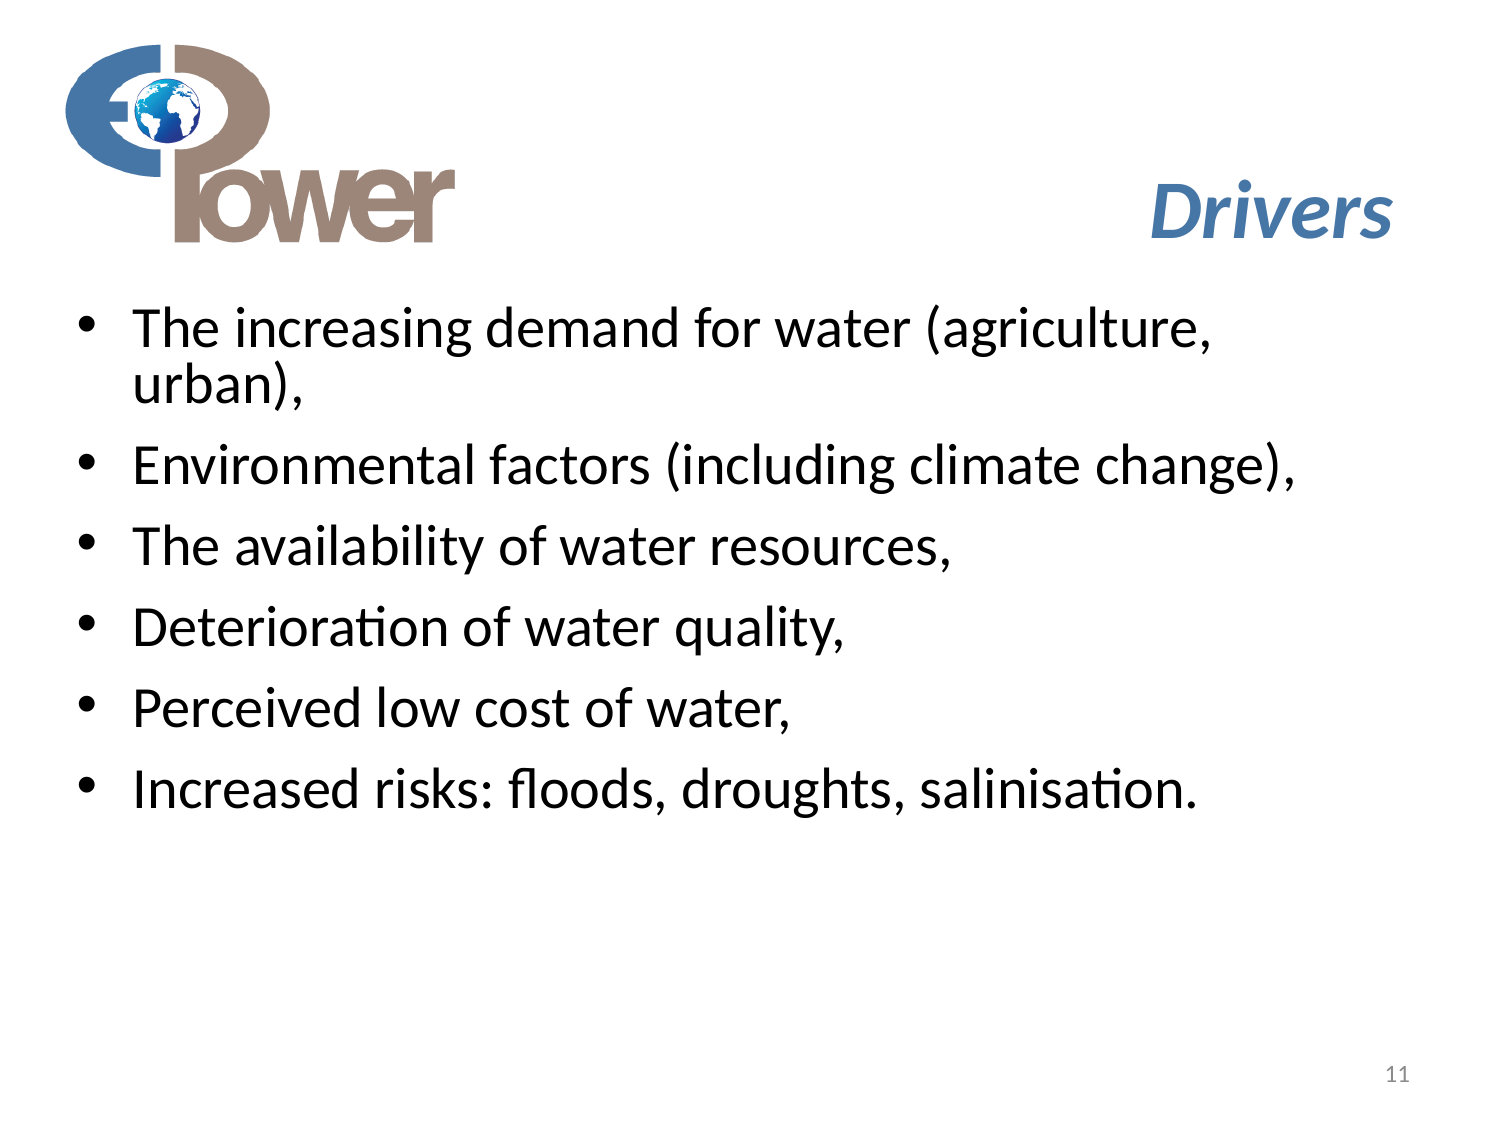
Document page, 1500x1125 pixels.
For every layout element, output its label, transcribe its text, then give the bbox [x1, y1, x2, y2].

text_box Drivers [61, 148, 1409, 263]
picture [61, 41, 455, 244]
slide_number 11 [1074, 1042, 1425, 1103]
text_box The increasing demand for water (agriculture, urban), Environmental factors (including climate change), The availability of water resources, Deterioration of water quality, Perceived low cost of water, Increased risks: floods, droughts, salinisation. [61, 295, 1409, 1010]
